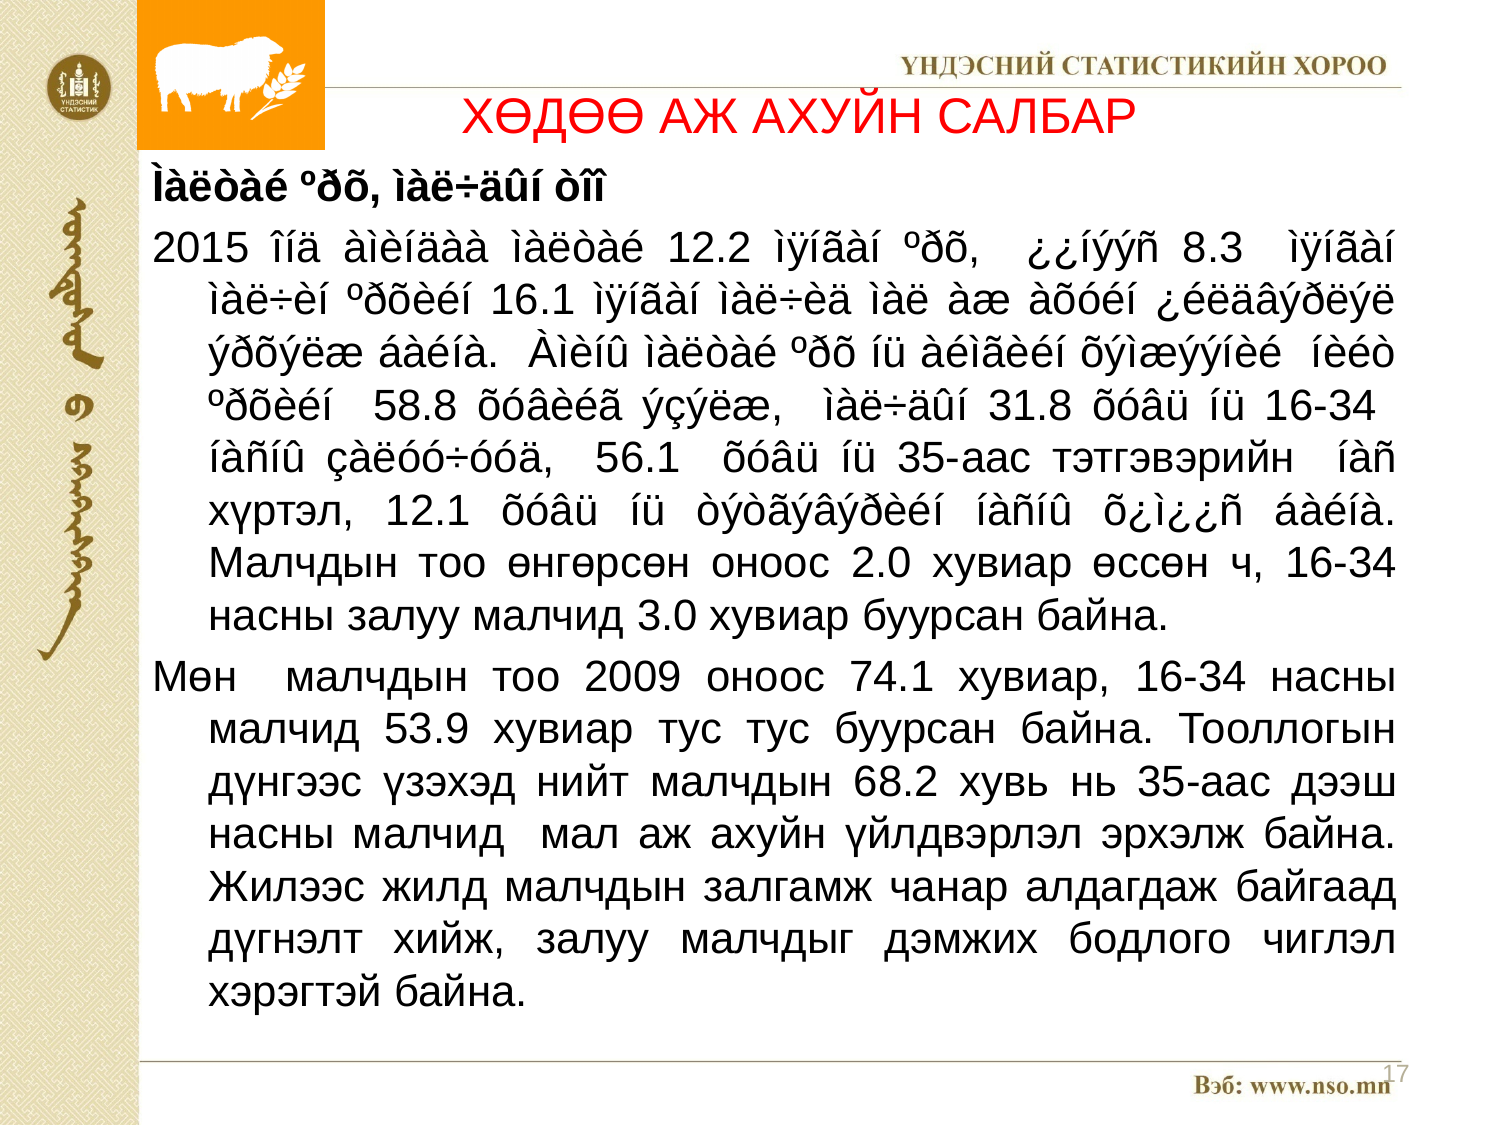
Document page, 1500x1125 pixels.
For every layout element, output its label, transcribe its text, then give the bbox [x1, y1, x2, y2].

slide_number 17 [1074, 1042, 1425, 1103]
title ХӨДӨӨ АЖ АХУЙН САЛБАР [329, 112, 1438, 176]
list Ìàëòàé ºðõ, ìàë÷äûí òîî 2015 îíä àìèíäàà ìàëòàé 12.2 ìÿíãàí ºðõ, ¿¿íýýñ 8.3 ìÿíãàí ìàë÷èí ºðõèéí 16.1 ìÿíãàí ìàë÷èä ìàë àæ àõóéí ¿éëäâýðëýë ýðõýëæ áàéíà. Àìèíû ìàëòàé ºðõ íü àéìãèéí õýìæýýíèé íèéò ºðõèéí 58.8 õóâèéã ýçýëæ, ìàë÷äûí 31.8 õóâü íü 16-34 íàñíû çàëóó÷óóä, 56.1 õóâü íü 35-аас тэтгэвэрийн íàñ хүртэл, 12.1 õóâü íü òýòãýâýðèéí íàñíû õ¿ì¿¿ñ áàéíà. Малчдын тоо өнгөрсөн оноос 2.0 хувиар өссөн ч, 16-34 насны залуу малчид 3.0 хувиар буурсан байна. Мөн малчдын тоо 2009 оноос 74.1 хувиар, 16-34 насны малчид 53.9 хувиар тус тус буурсан байна. Тооллогын дүнгээс үзэхэд нийт малчдын 68.2 хувь нь 35-аас дээш насны малчид мал аж ахуйн үйлдвэрлэл эрхэлж байна. Жилээс жилд малчдын залгамж чанар алдагдаж байгаад дүгнэлт хийж, залуу малчдыг дэмжих бодлого чиглэл хэрэгтэй байна. [137, 149, 1413, 893]
picture [0, 0, 1500, 1125]
